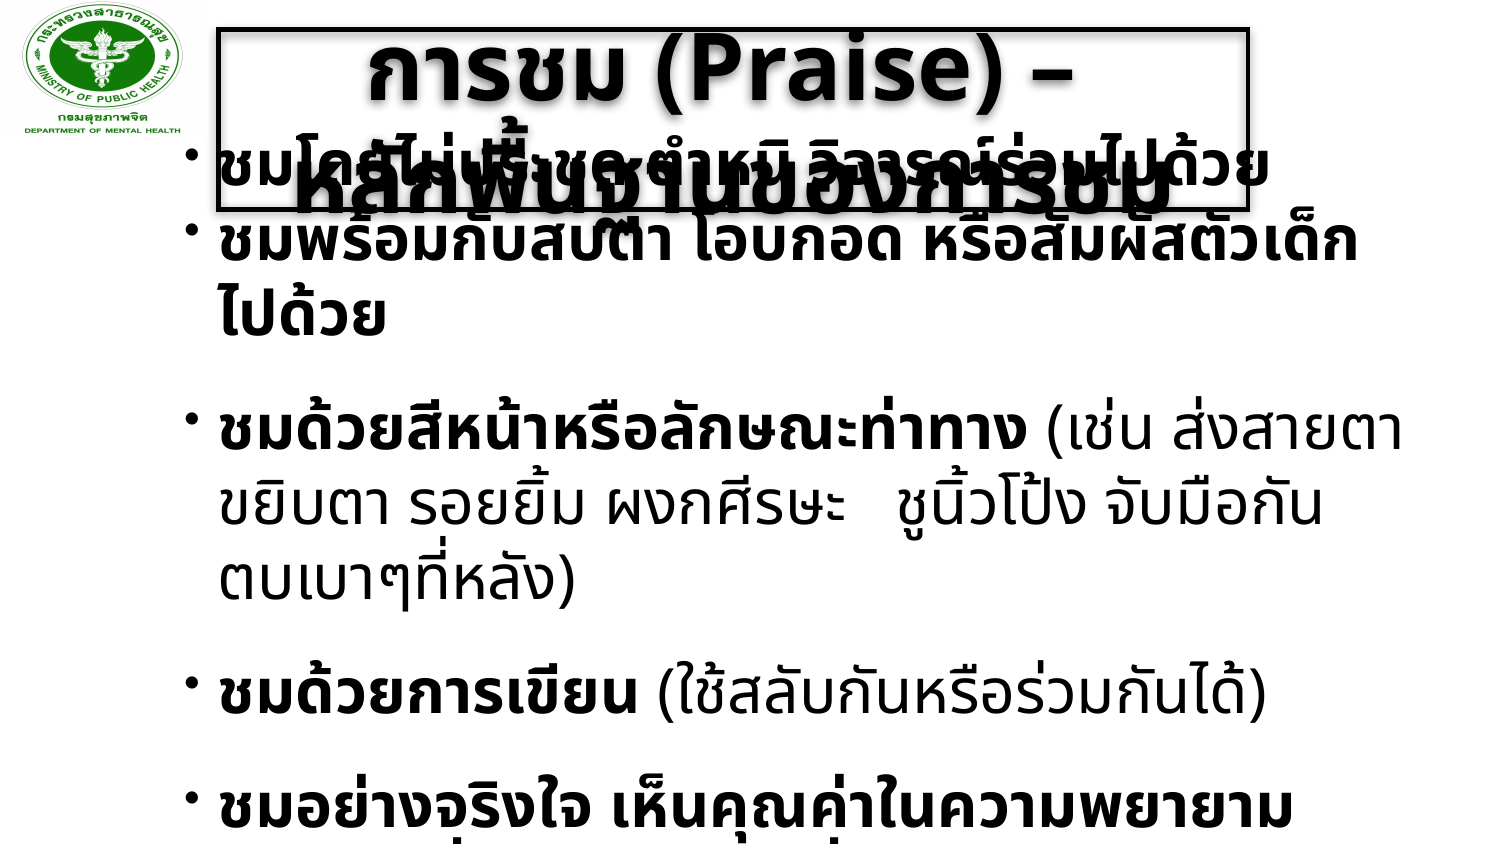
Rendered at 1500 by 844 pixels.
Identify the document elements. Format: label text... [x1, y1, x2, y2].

picture [0, 0, 205, 138]
list ชมโดยไม่ประชด ตำหนิ วิจารณ์ร่วมไปด้วย ชมพร้อมกับสบตา โอบกอด หรือสัมผัสตัวเด็กไปด้วย ชมด้วยสีหน้าหรือลักษณะท่าทาง (เช่น ส่งสายตา ขยิบตา รอยยิ้ม ผงกศีรษะ ชูนิ้วโป้ง จับมือกัน ตบเบาๆที่หลัง) ชมด้วยการเขียน (ใช้สลับกันหรือร่วมกันได้) ชมอย่างจริงใจ เห็นคุณค่าในความพยายามของเด็กที่ทำพฤติกรรมที่ต้องการ [111, 246, 1412, 792]
title การชม (Praise) – หลักพื้นฐานของการชม [217, 28, 1249, 210]
